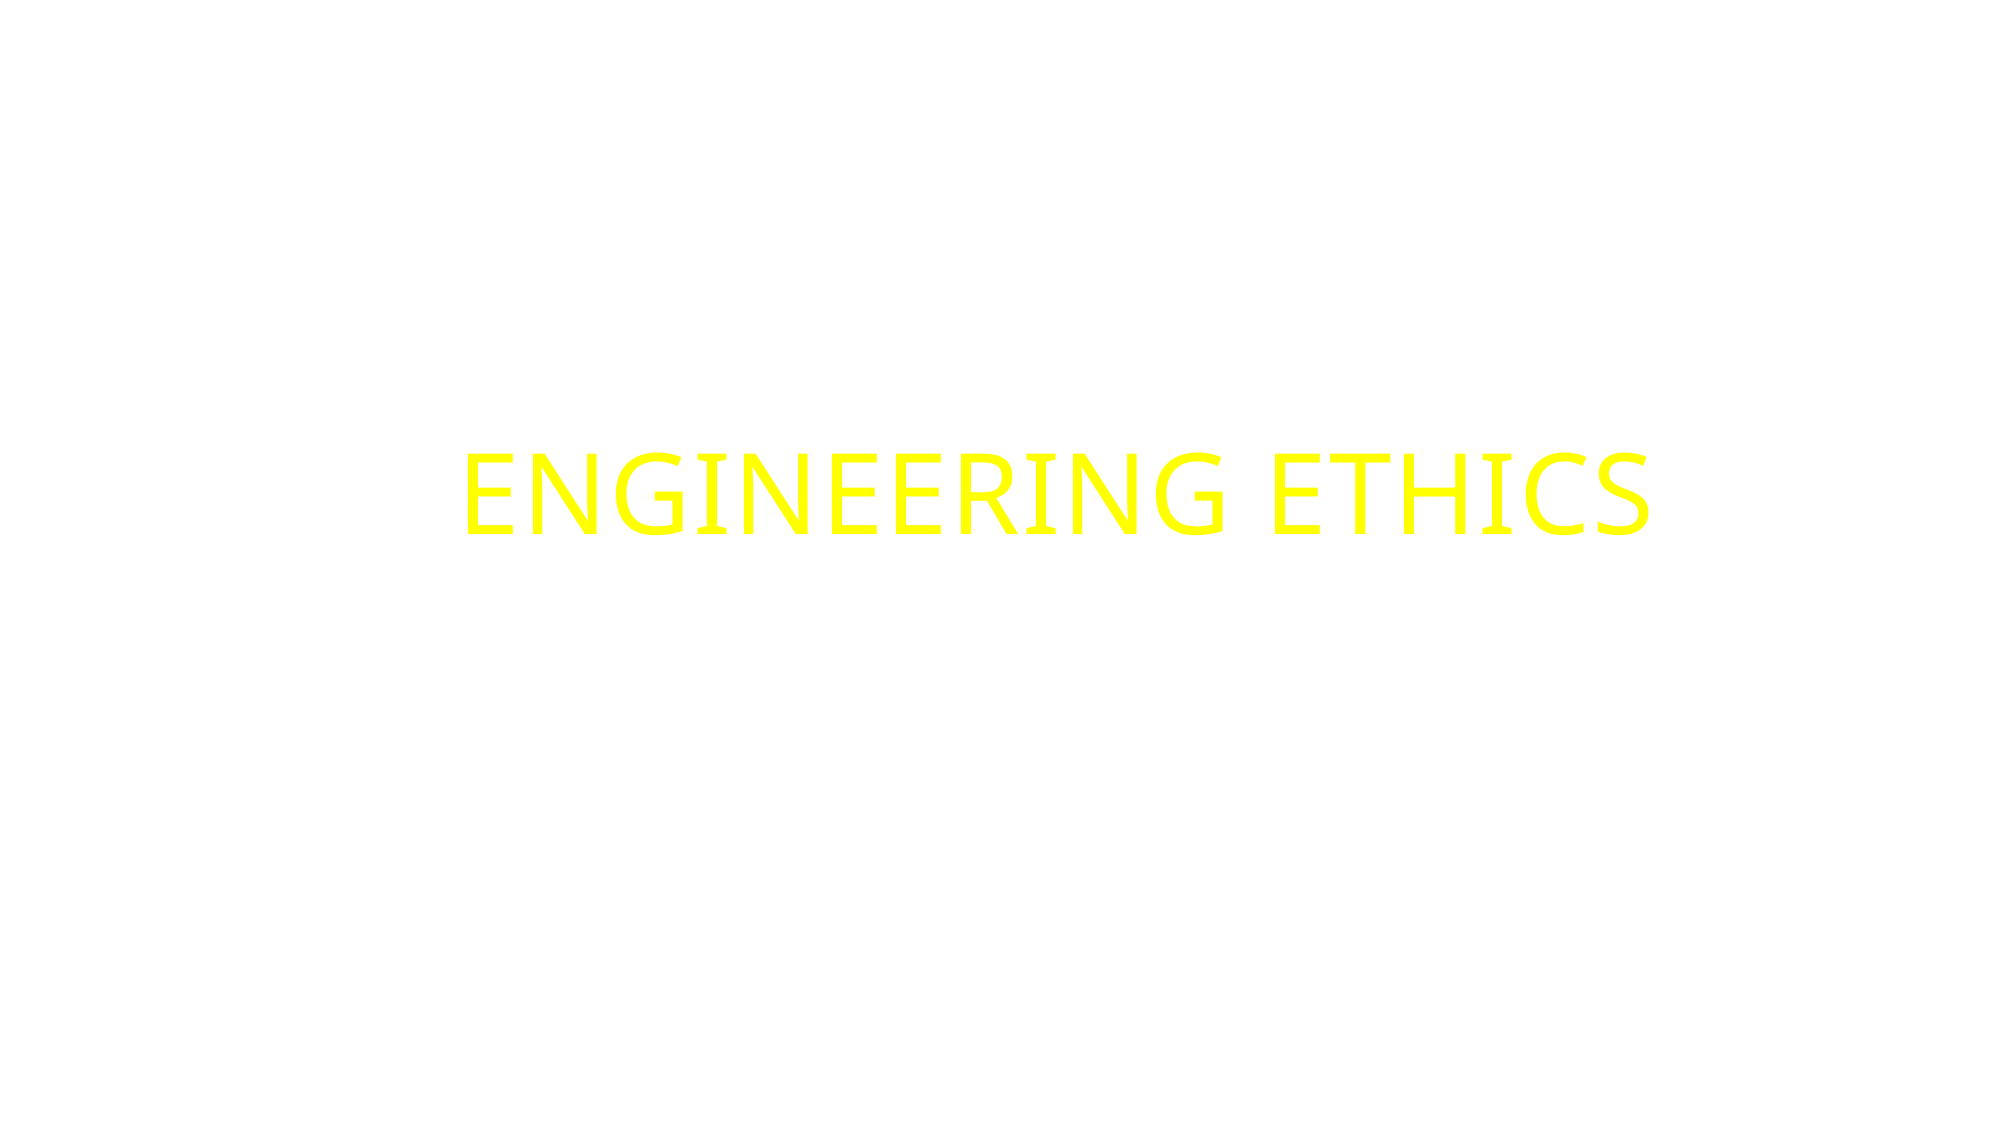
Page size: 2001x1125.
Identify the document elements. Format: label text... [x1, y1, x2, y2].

title Engineering ethics [162, 137, 1954, 875]
